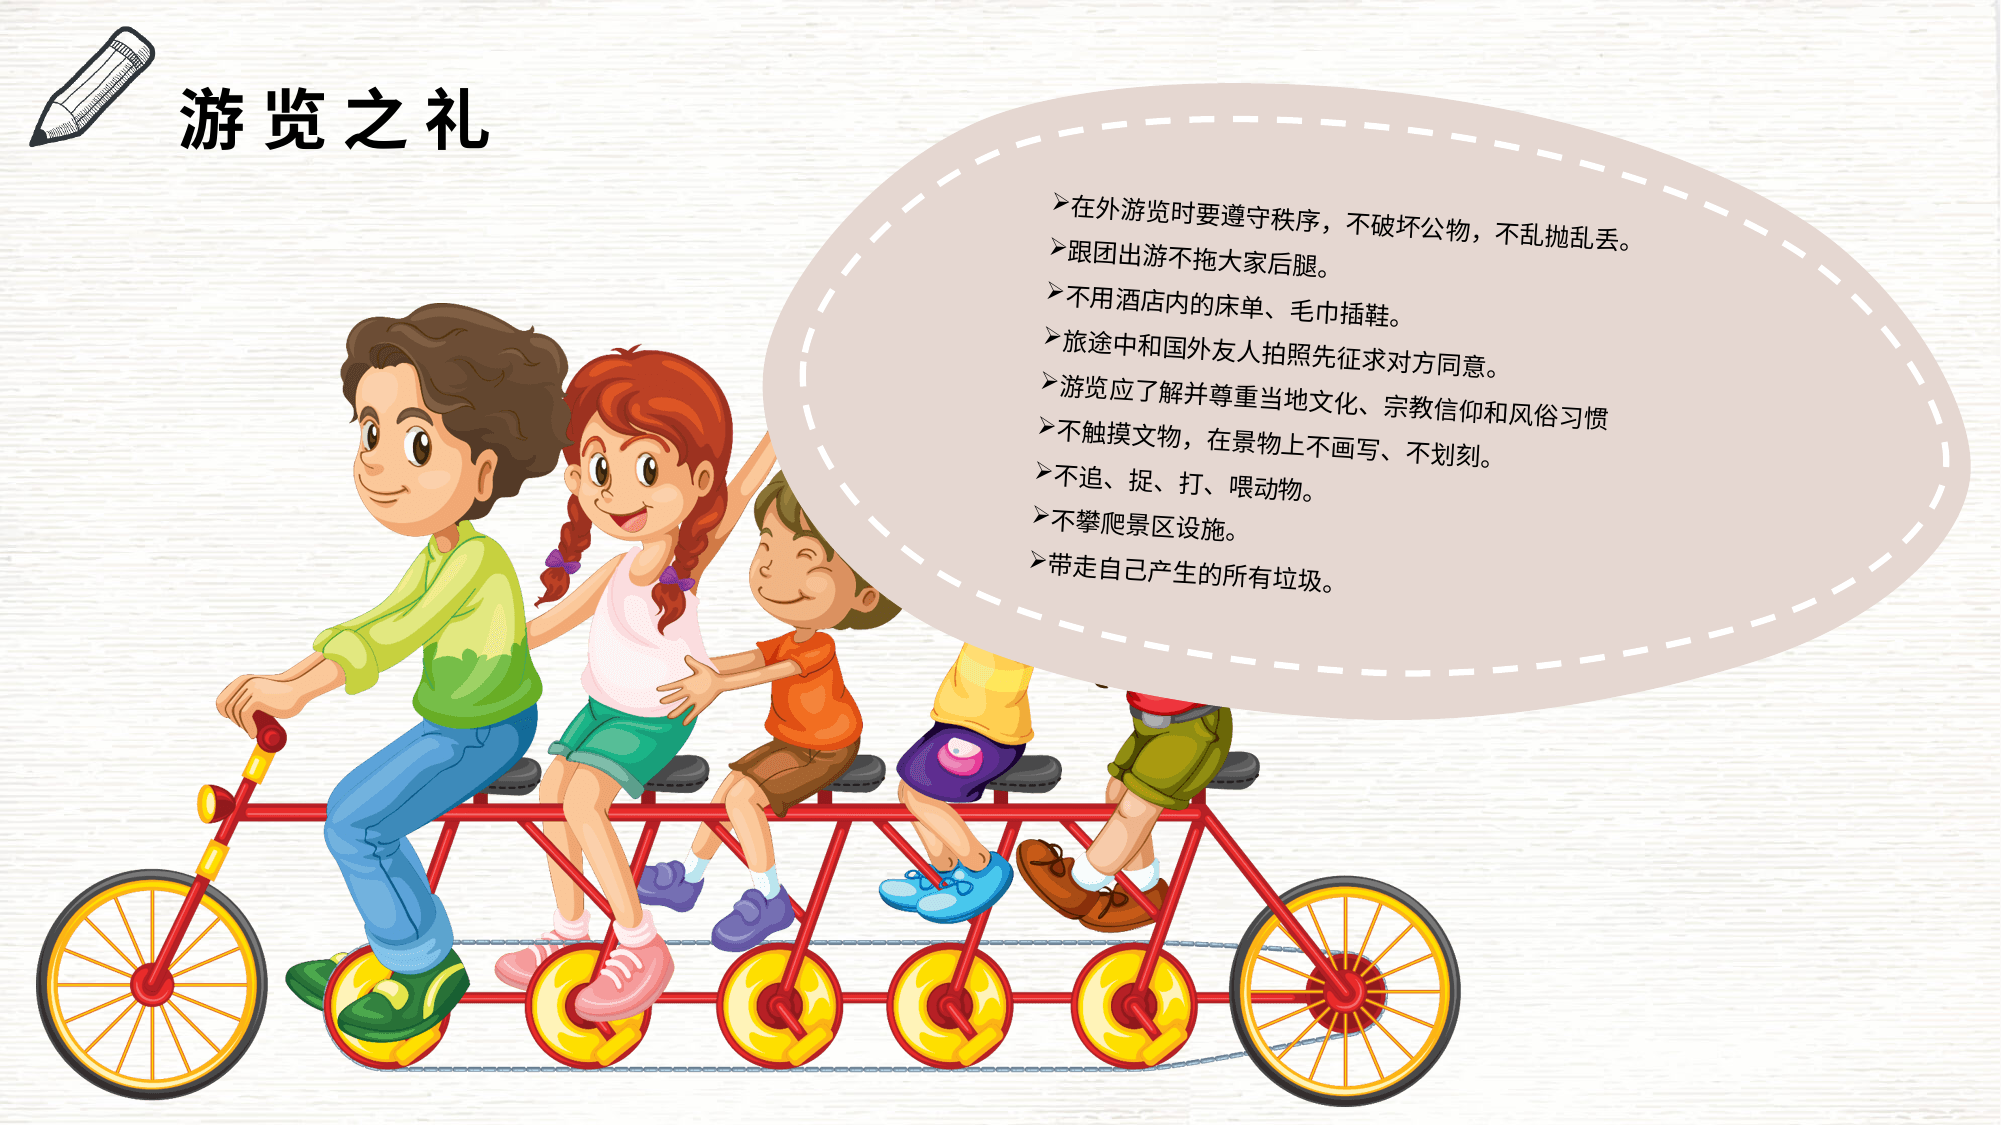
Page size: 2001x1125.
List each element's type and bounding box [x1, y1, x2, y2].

text_box [763, 91, 1975, 724]
picture [0, 0, 2000, 1125]
